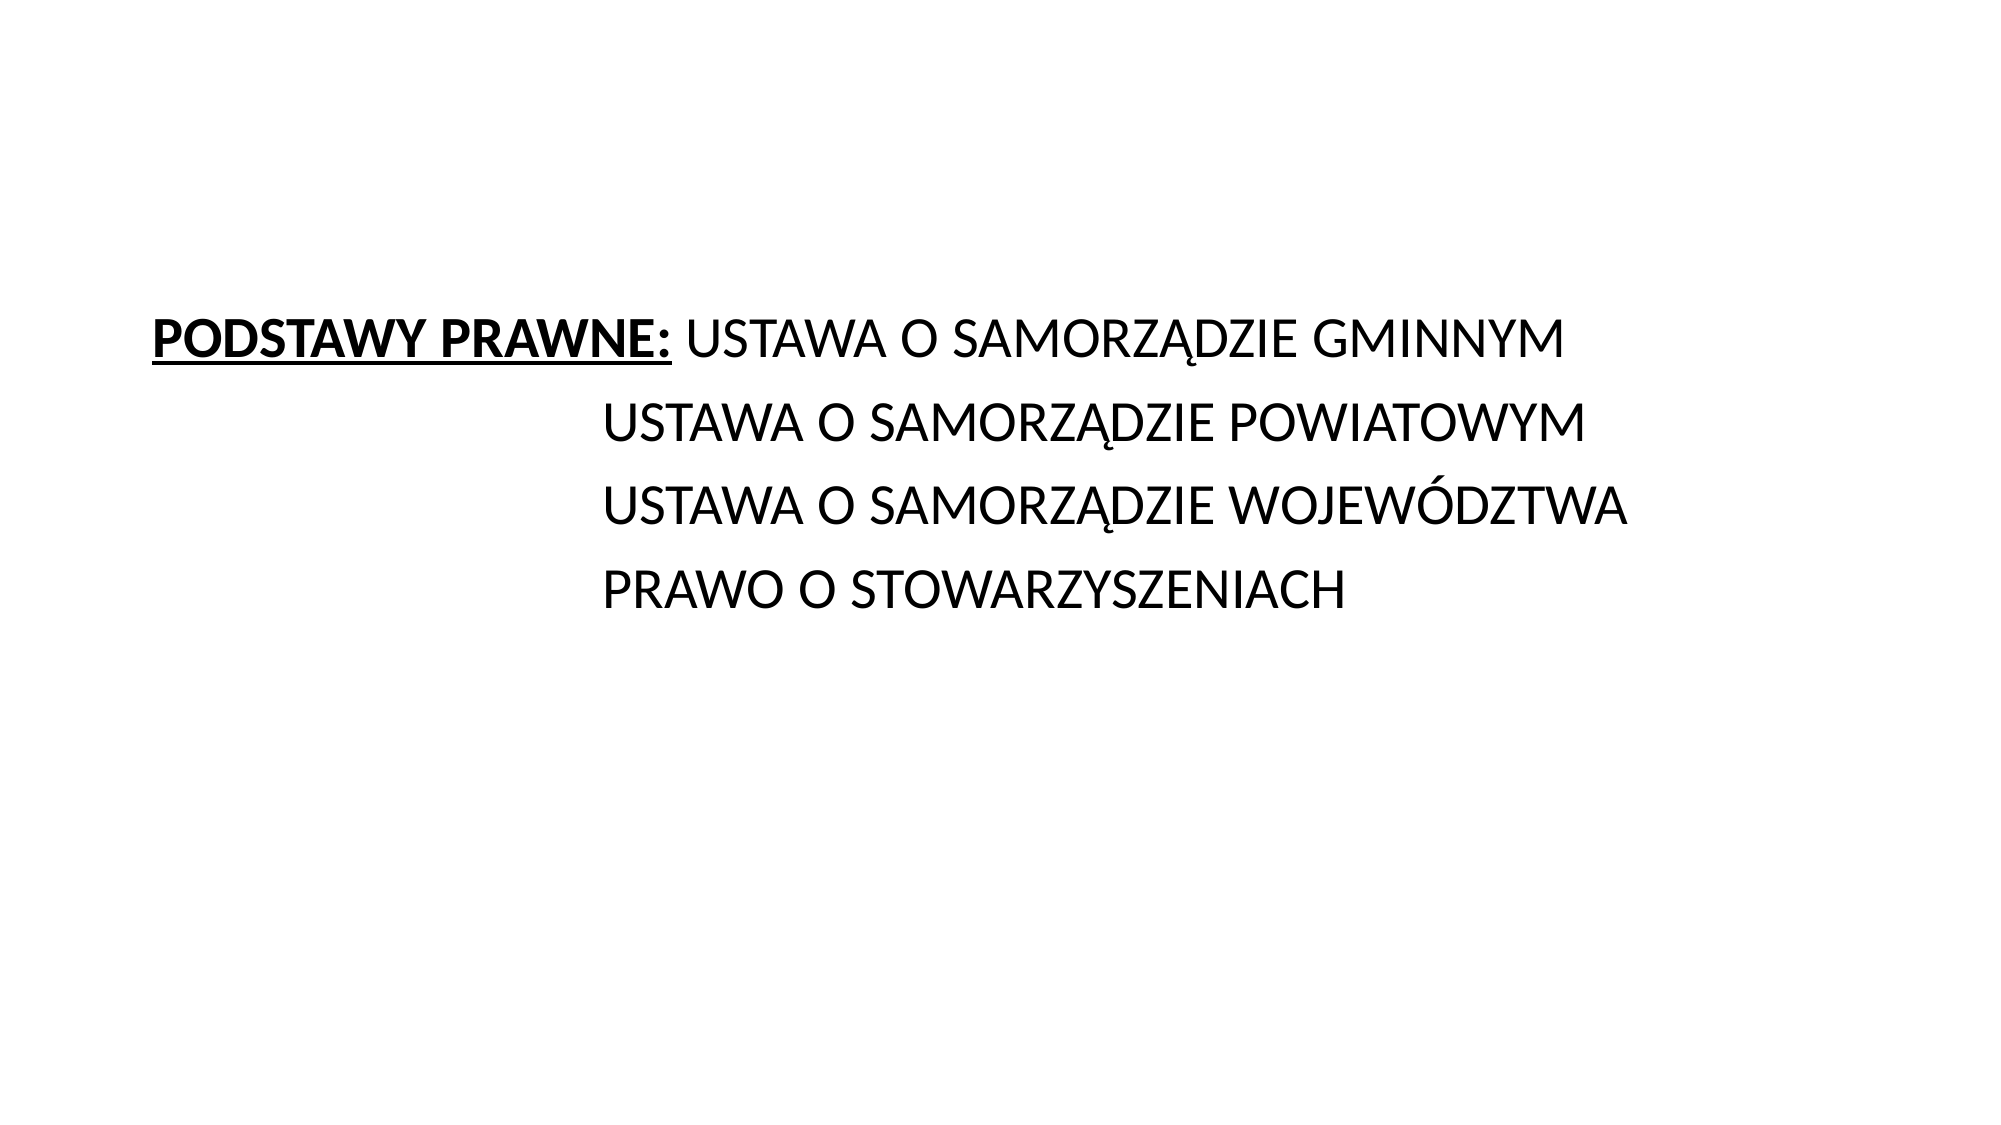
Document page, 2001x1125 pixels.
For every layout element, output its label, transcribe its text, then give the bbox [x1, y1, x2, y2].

list PODSTAWY PRAWNE: USTAWA O SAMORZĄDZIE GMINNYM USTAWA O SAMORZĄDZIE POWIATOWYM USTAWA O SAMORZĄDZIE WOJEWÓDZTWA PRAWO O STOWARZYSZENIACH [137, 299, 1863, 1014]
